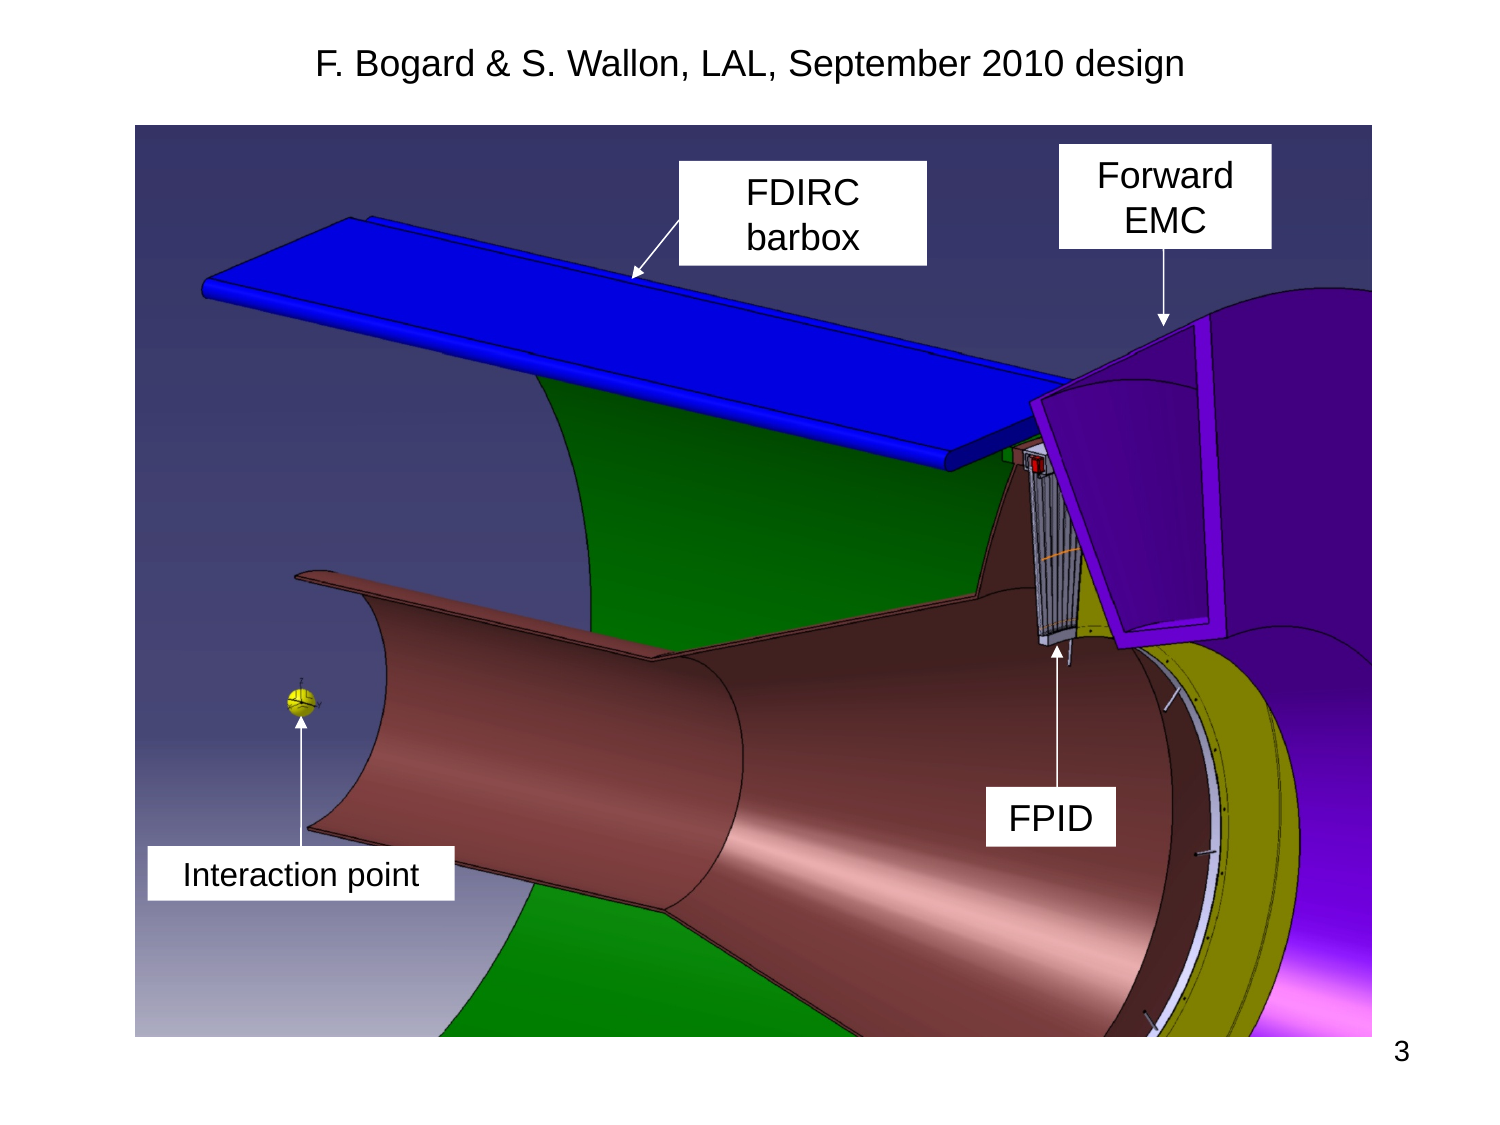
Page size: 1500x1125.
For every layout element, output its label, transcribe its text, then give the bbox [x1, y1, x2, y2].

slide_number 3 [1074, 1024, 1426, 1103]
picture [135, 125, 1373, 1037]
text_box F. Bogard & S. Wallon, LAL, September 2010 design [300, 31, 1201, 92]
